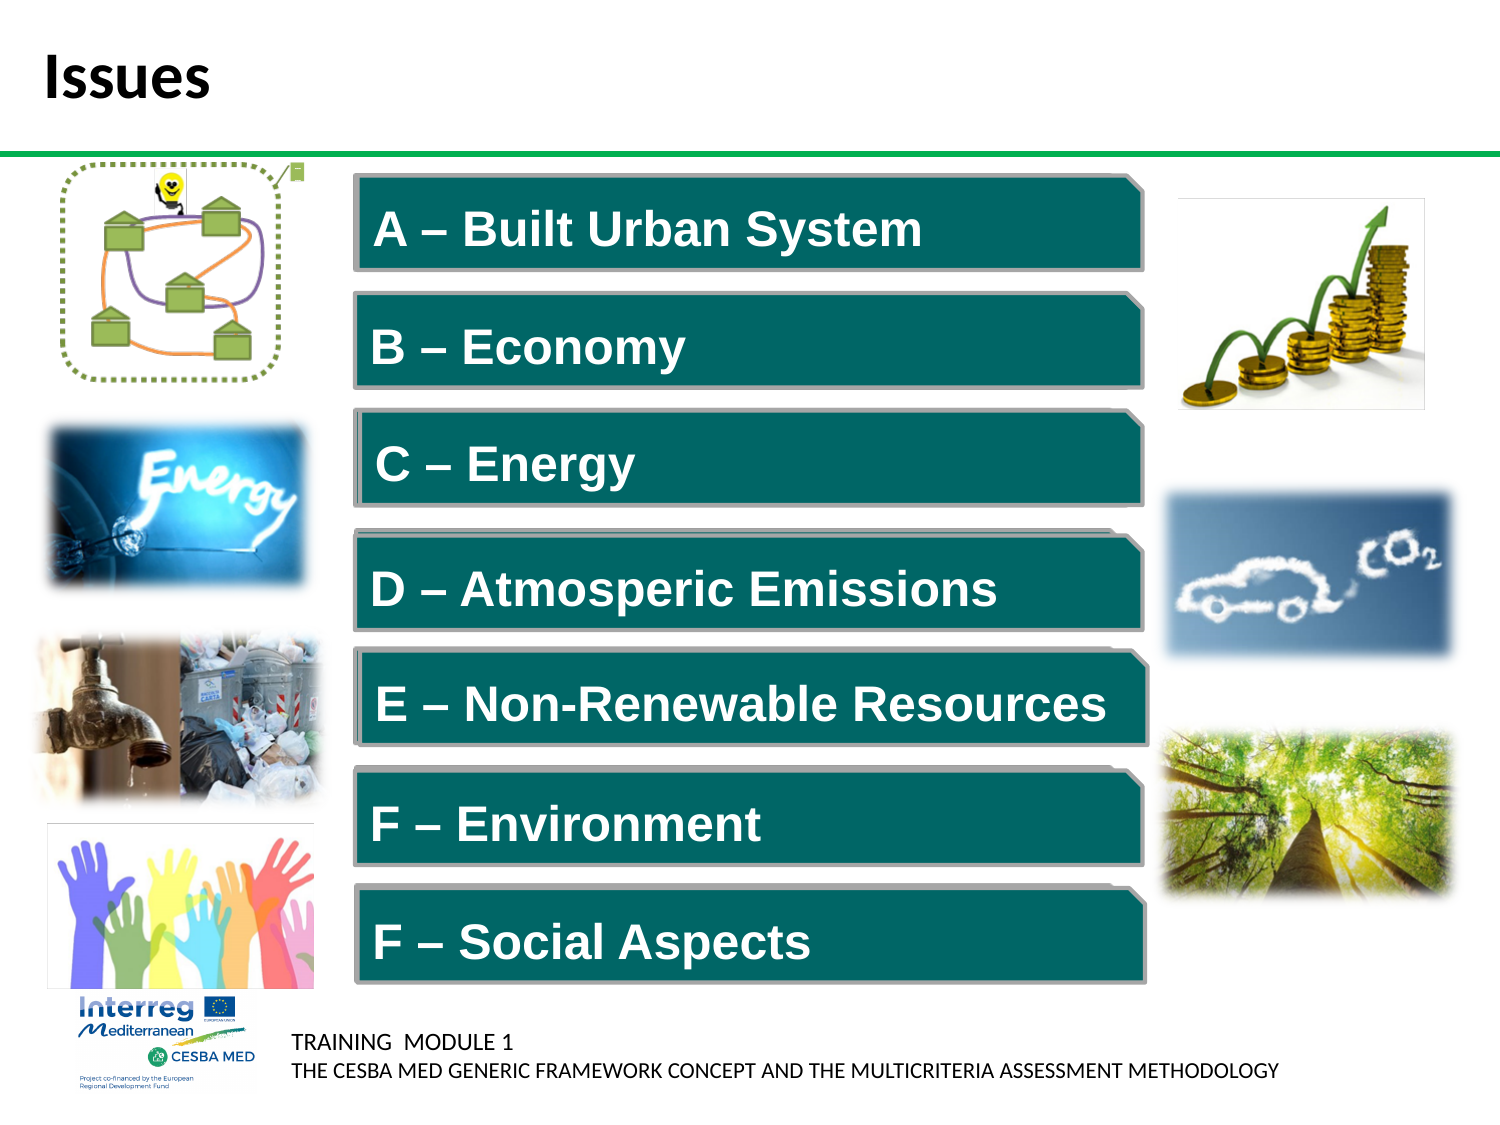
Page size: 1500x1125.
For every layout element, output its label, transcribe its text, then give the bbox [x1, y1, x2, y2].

text_box Issues [28, 24, 1500, 143]
picture [26, 151, 1467, 1094]
